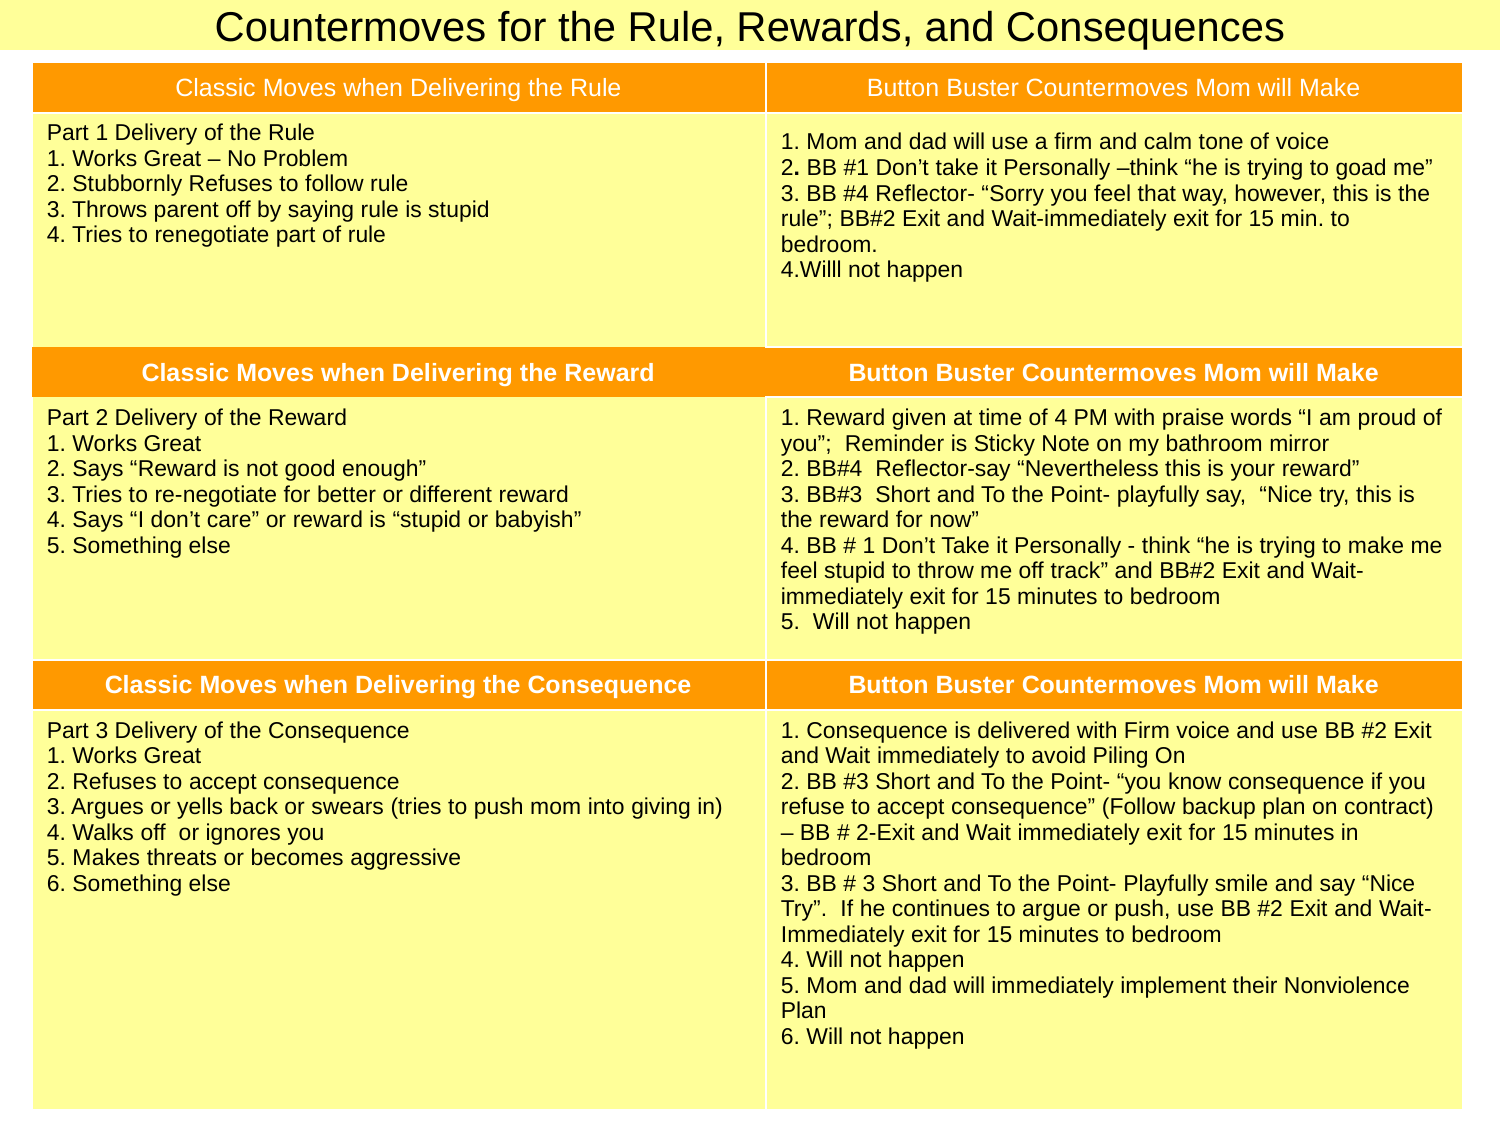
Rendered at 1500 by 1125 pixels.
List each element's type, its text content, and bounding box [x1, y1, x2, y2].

table_cell 1. Consequence is delivered with Firm voice and use BB #2 Exit and Wait immediately to avoid Piling On 2. BB #3 Short and To the Point- “you know consequence if you refuse to accept consequence” (Follow backup plan on contract) – BB # 2-Exit and Wait immediately exit for 15 minutes in bedroom 3. BB # 3 Short and To the Point- Playfully smile and say “Nice Try”. If he continues to argue or push, use BB #2 Exit and Wait- Immediately exit for 15 minutes to bedroom 4. Will not happen 5. Mom and dad will immediately implement their Nonviolence Plan 6. Will not happen [767, 711, 1462, 1109]
table_cell Button Buster Countermoves Mom will Make [766, 348, 1462, 396]
table_cell Part 2 Delivery of the Reward 1. Works Great 2. Says “Reward is not good enough” 3. Tries to re-negotiate for better or different reward 4. Says “I don’t care” or reward is “stupid or babyish” 5. Something else [33, 397, 765, 659]
table_cell Classic Moves when Delivering the Reward [32, 347, 766, 397]
table_cell Part 1 Delivery of the Rule 1. Works Great – No Problem 2. Stubbornly Refuses to follow rule 3. Throws parent off by saying rule is stupid 4. Tries to renegotiate part of rule [33, 114, 765, 347]
title Countermoves for the Rule, Rewards, and Consequences [0, 0, 1500, 50]
table_cell Classic Moves when Delivering the Consequence [33, 661, 765, 709]
table_cell 1. Reward given at time of 4 PM with praise words “I am proud of you”; Reminder is Sticky Note on my bathroom mirror 2. BB#4 Reflector-say “Nevertheless this is your reward” 3. BB#3 Short and To the Point- playfully say, “Nice try, this is the reward for now” 4. BB # 1 Don’t Take it Personally - think “he is trying to make me feel stupid to throw me off track” and BB#2 Exit and Wait-immediately exit for 15 minutes to bedroom 5. Will not happen [767, 398, 1462, 659]
table_header Button Buster Countermoves Mom will Make [767, 63, 1462, 112]
table_cell Button Buster Countermoves Mom will Make [767, 661, 1462, 709]
table_header Classic Moves when Delivering the Rule [33, 63, 765, 112]
table_cell 1. Mom and dad will use a firm and calm tone of voice 2. BB #1 Don’t take it Personally –think “he is trying to goad me” 3. BB #4 Reflector- “Sorry you feel that way, however, this is the rule”; BB#2 Exit and Wait-immediately exit for 15 min. to bedroom. 4.Willl not happen [767, 114, 1462, 346]
table_cell Part 3 Delivery of the Consequence 1. Works Great 2. Refuses to accept consequence 3. Argues or yells back or swears (tries to push mom into giving in) 4. Walks off or ignores you 5. Makes threats or becomes aggressive 6. Something else [33, 711, 765, 1109]
